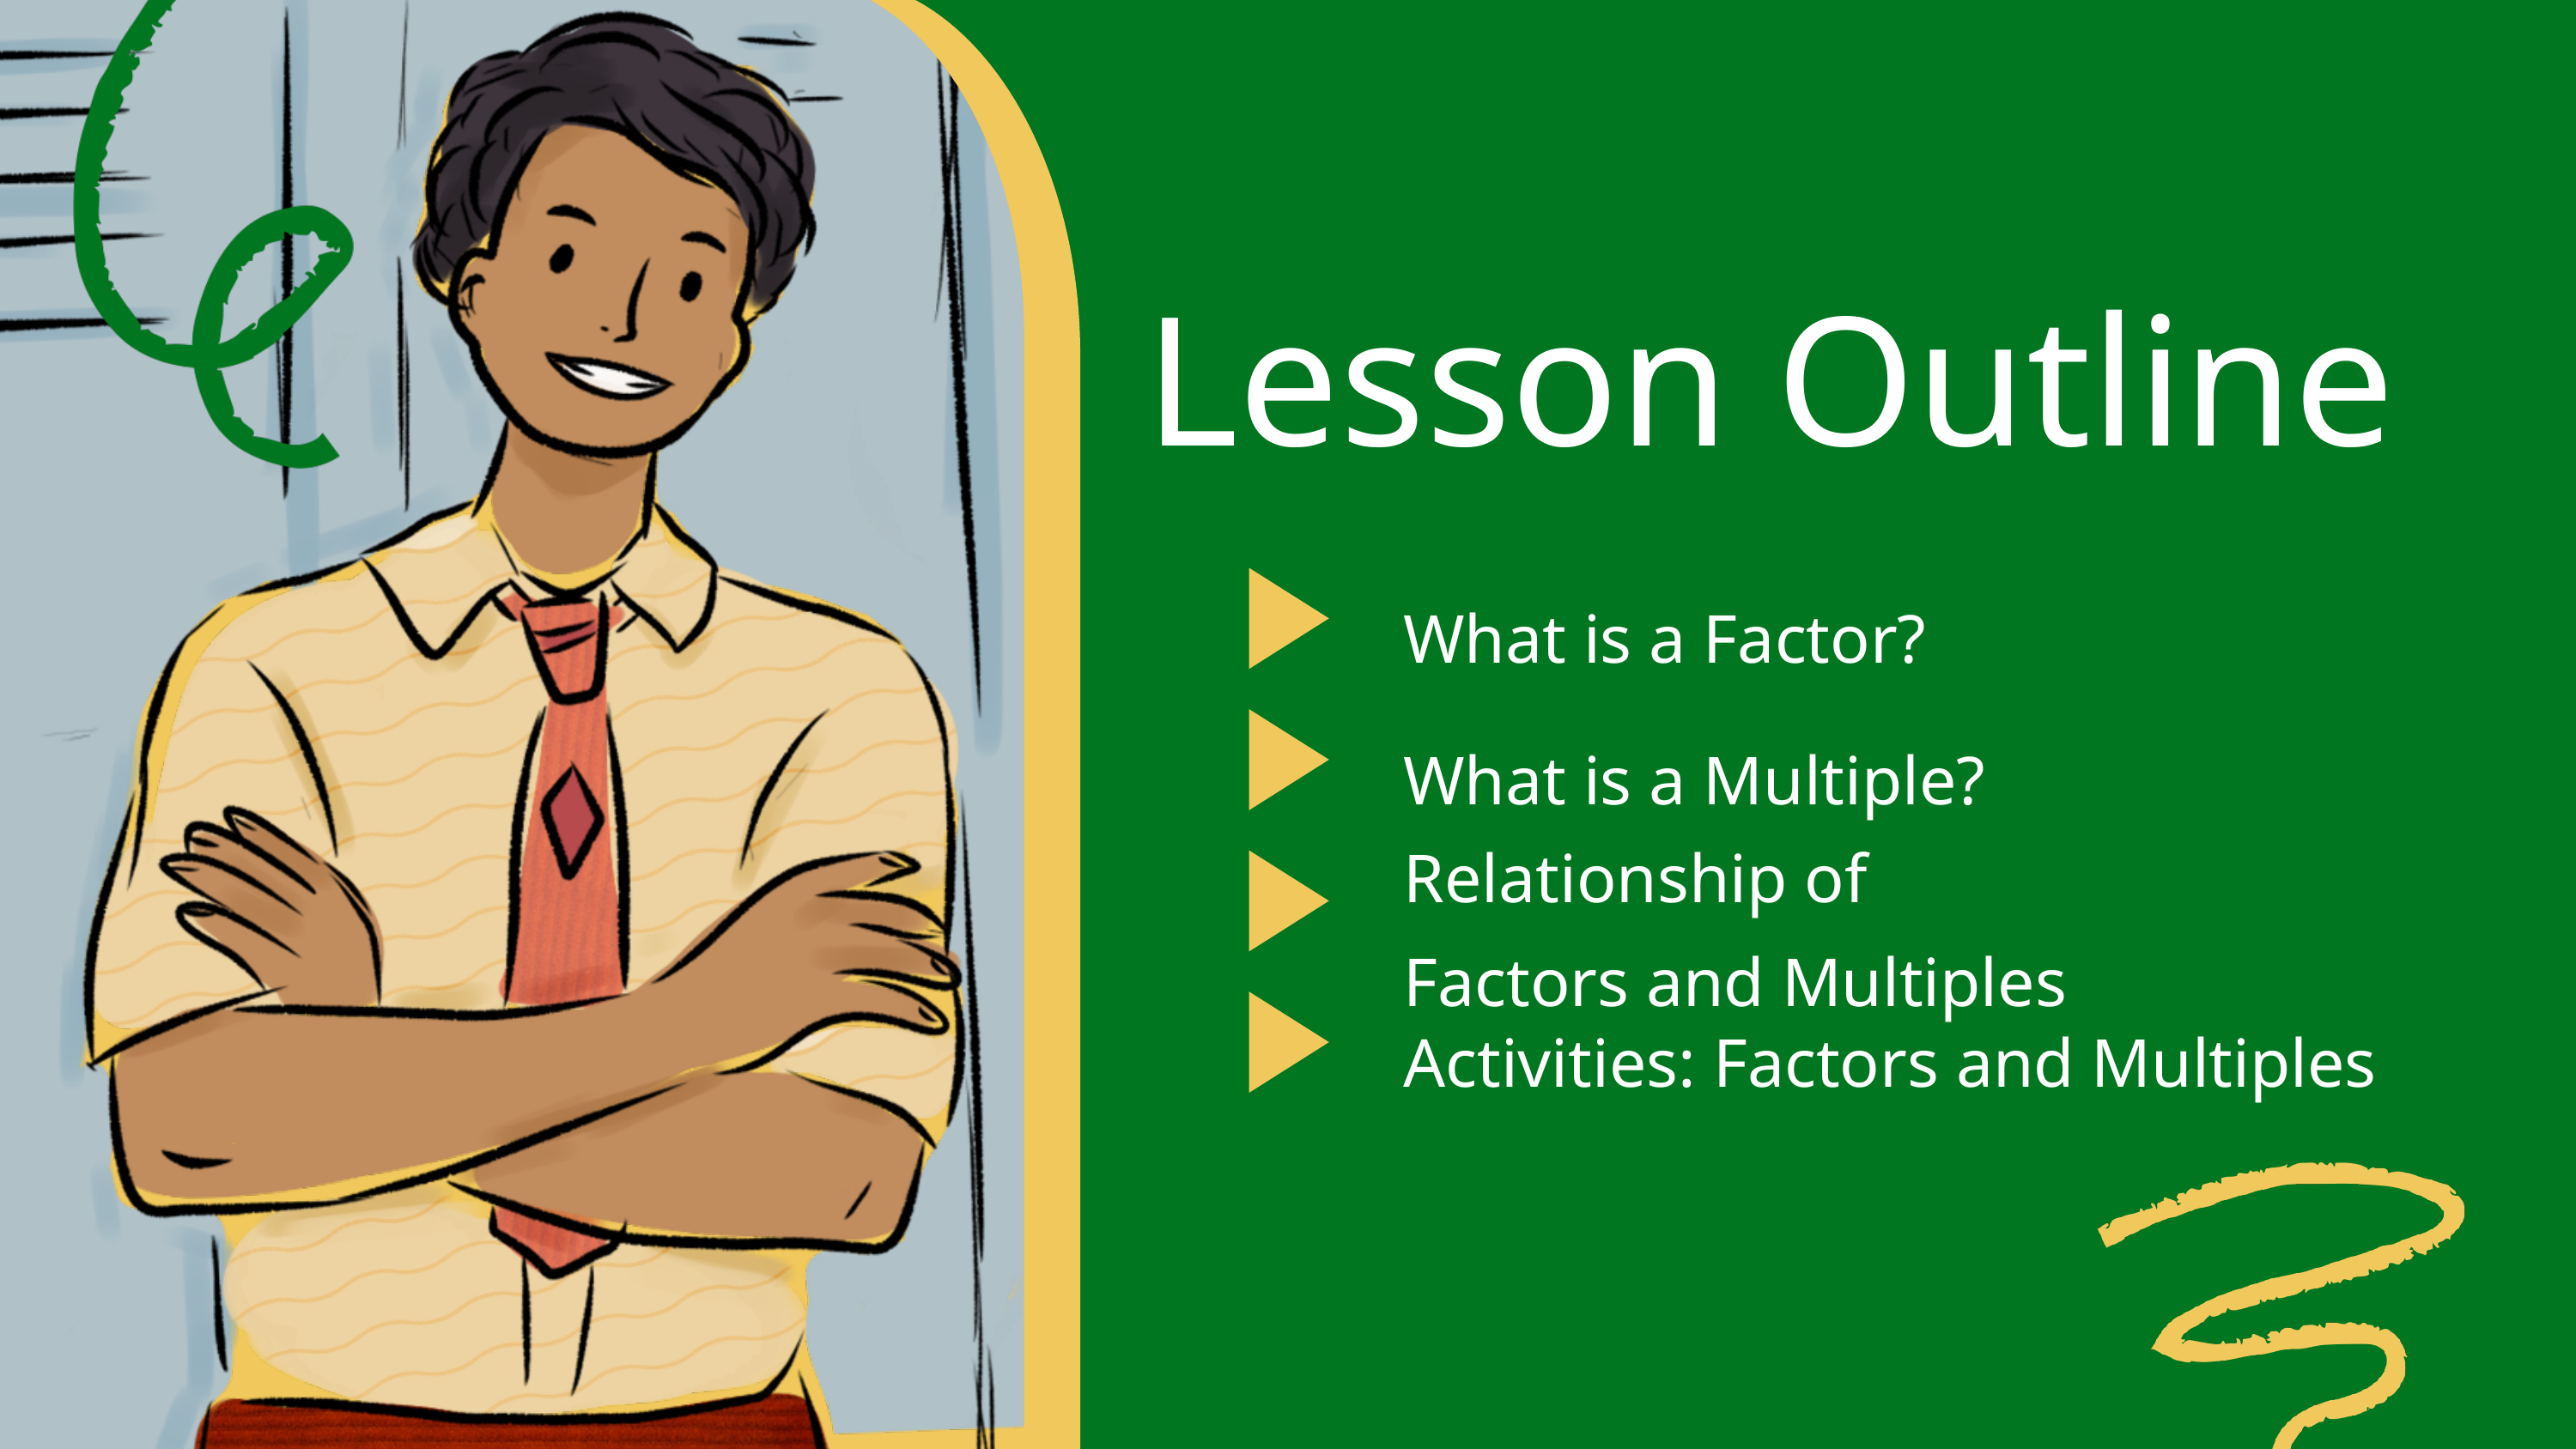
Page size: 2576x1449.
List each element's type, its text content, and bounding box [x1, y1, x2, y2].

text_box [1249, 991, 1329, 1094]
text_box Lesson Outline [1109, 266, 2432, 482]
text_box What is a Factor? [1403, 573, 2421, 677]
text_box Relationship of Factors and Multiples [1403, 813, 2111, 997]
picture [2096, 1162, 2465, 1449]
text_box [0, 0, 1024, 1449]
text_box What is a Multiple? [1403, 714, 2421, 818]
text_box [1249, 567, 1329, 670]
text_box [1249, 708, 1329, 811]
text_box Activities: Factors and Multiples [1403, 997, 2573, 1100]
picture [71, 0, 355, 469]
text_box [872, 0, 1081, 1449]
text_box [1249, 850, 1329, 952]
